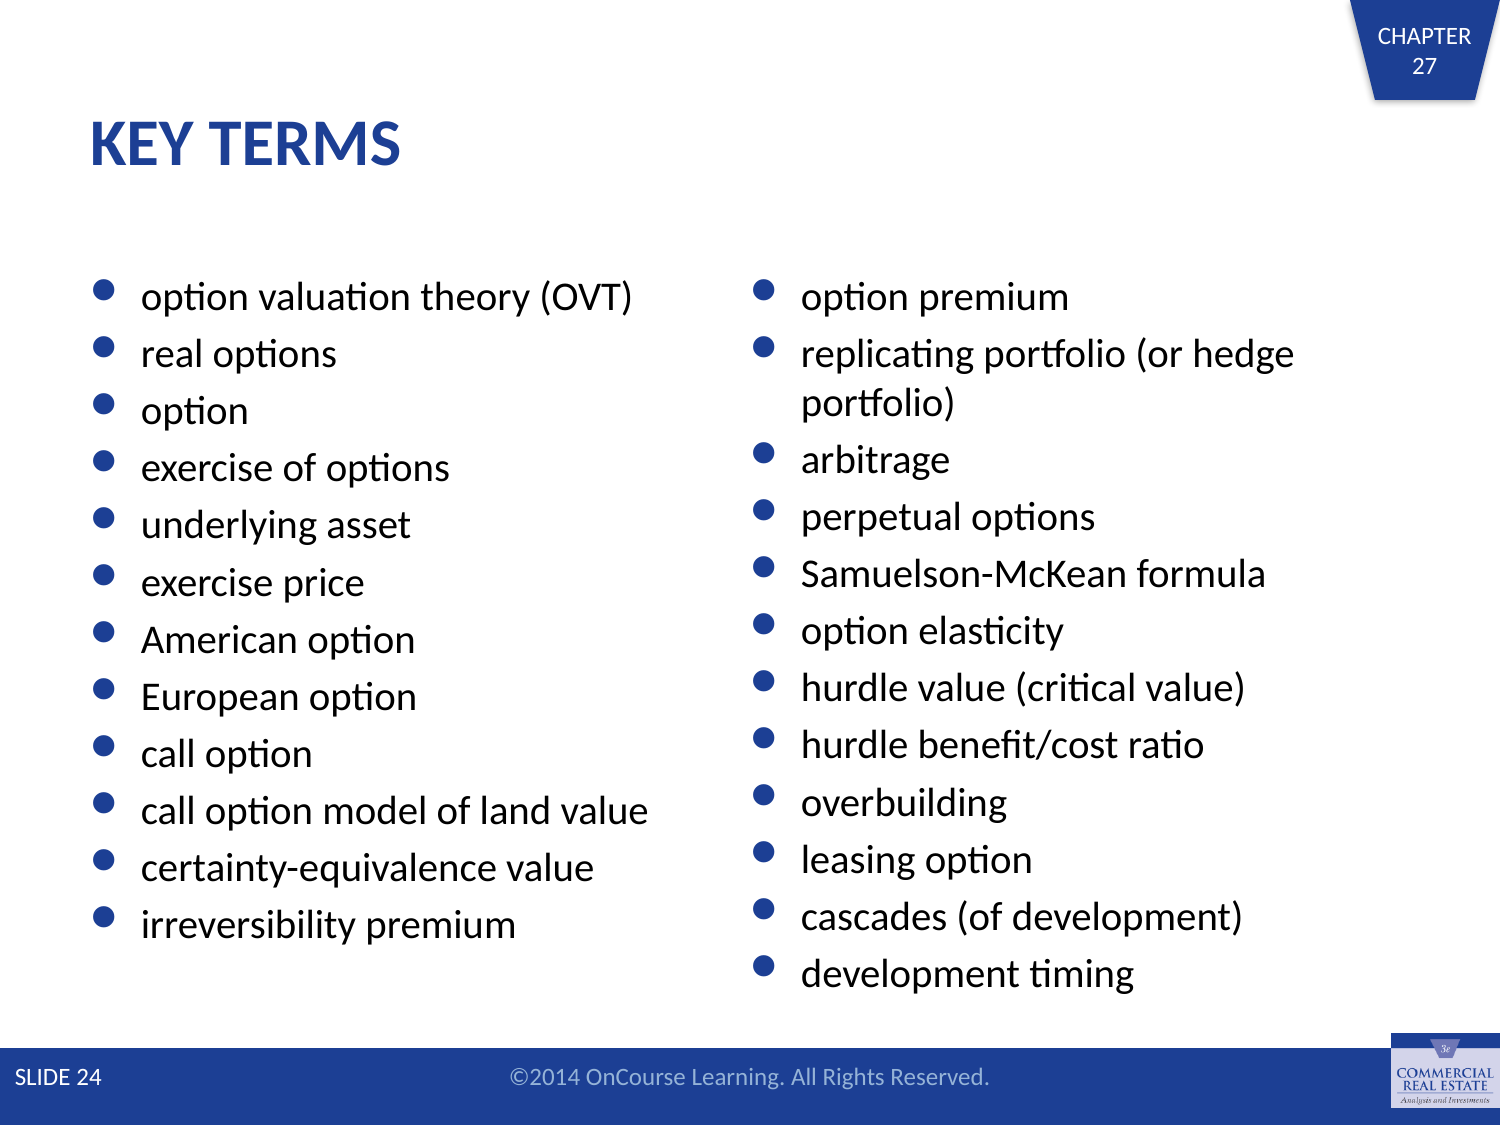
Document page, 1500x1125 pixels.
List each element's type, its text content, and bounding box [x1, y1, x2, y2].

list option valuation theory (OVT) real options option exercise of options underlying asset exercise price American option European option call option call option model of land value certainty-equivalence value irreversibility premium option premium replicating portfolio (or hedge portfolio) arbitrage perpetual options Samuelson-McKean formula option elasticity hurdle value (critical value) hurdle benefit/cost ratio overbuilding leasing option cascades (of development) development timing [75, 262, 1425, 1005]
slide_number SLIDE 24 [0, 1052, 350, 1113]
picture [1391, 1033, 1500, 1108]
title KEY TERMS [75, 45, 1375, 233]
